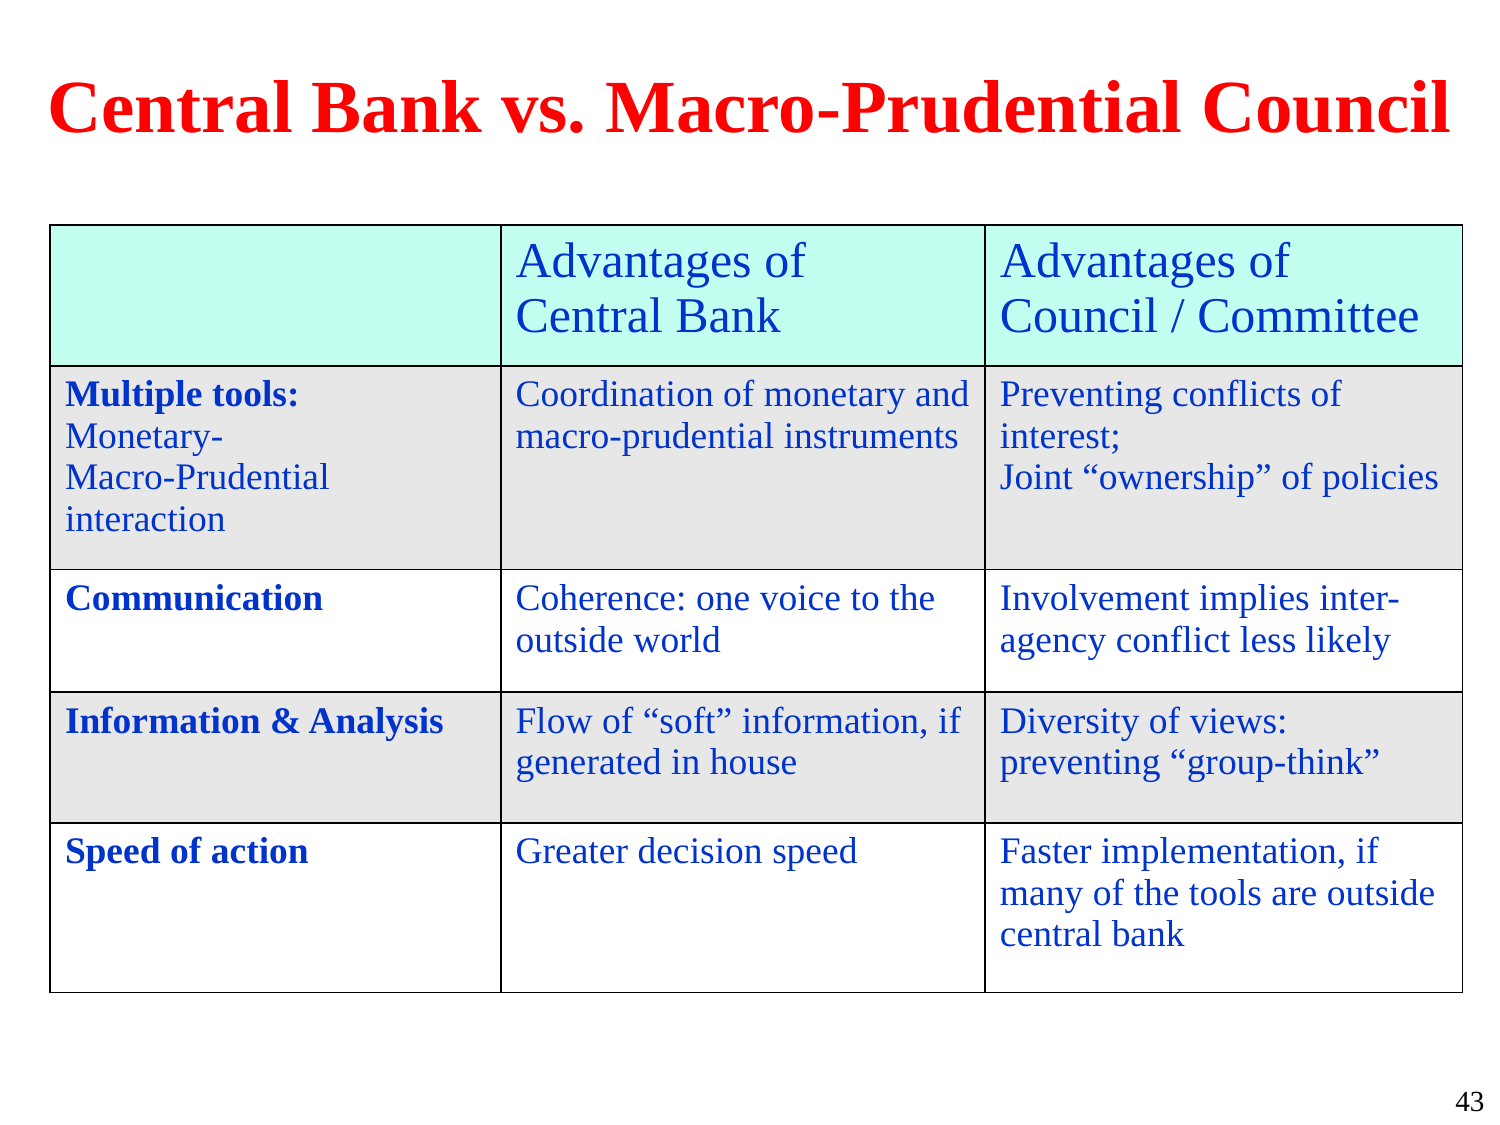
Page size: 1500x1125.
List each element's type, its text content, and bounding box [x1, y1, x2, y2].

table_cell Multiple tools: Monetary- Macro-Prudential interaction [51, 367, 500, 569]
table_cell Coherence: one voice to the outside world [502, 570, 984, 691]
table_cell Flow of “soft” information, if generated in house [502, 693, 984, 822]
table_header Advantages of Central Bank [502, 226, 984, 365]
table_cell Faster implementation, if many of the tools are outside central bank [986, 824, 1462, 992]
text_box Central Bank vs. Macro-Prudential Council [0, 49, 1500, 155]
table_header [51, 226, 500, 365]
table_cell Communication [51, 570, 500, 691]
table_cell Greater decision speed [502, 824, 984, 992]
table_cell Information & Analysis [51, 693, 500, 822]
table_cell Speed of action [51, 824, 500, 992]
table_header Advantages of Council / Committee [986, 226, 1462, 365]
table_cell Involvement implies inter-agency conflict less likely [986, 570, 1462, 691]
table_cell Diversity of views: preventing “group-think” [986, 693, 1462, 822]
table_cell Preventing conflicts of interest; Joint “ownership” of policies [986, 367, 1462, 569]
table_cell Coordination of monetary and macro-prudential instruments [502, 367, 984, 569]
slide_number 43 [1424, 1074, 1500, 1125]
